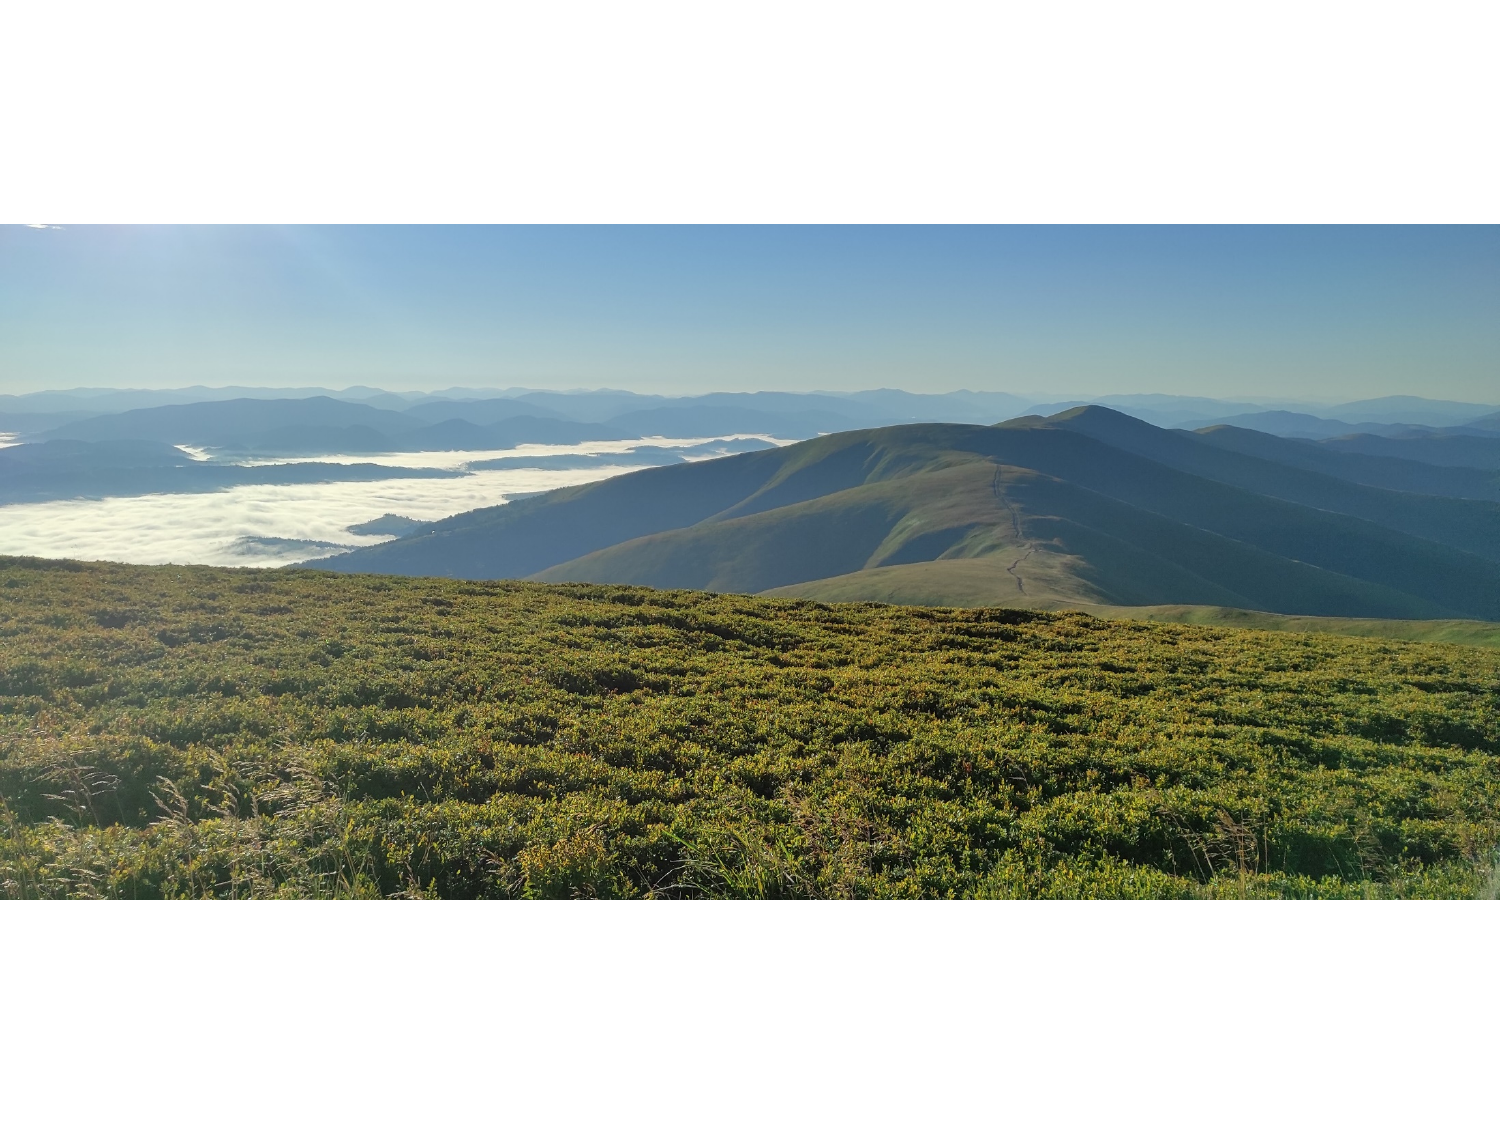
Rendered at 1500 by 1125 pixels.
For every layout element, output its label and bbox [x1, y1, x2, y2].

picture [0, 224, 1500, 901]
